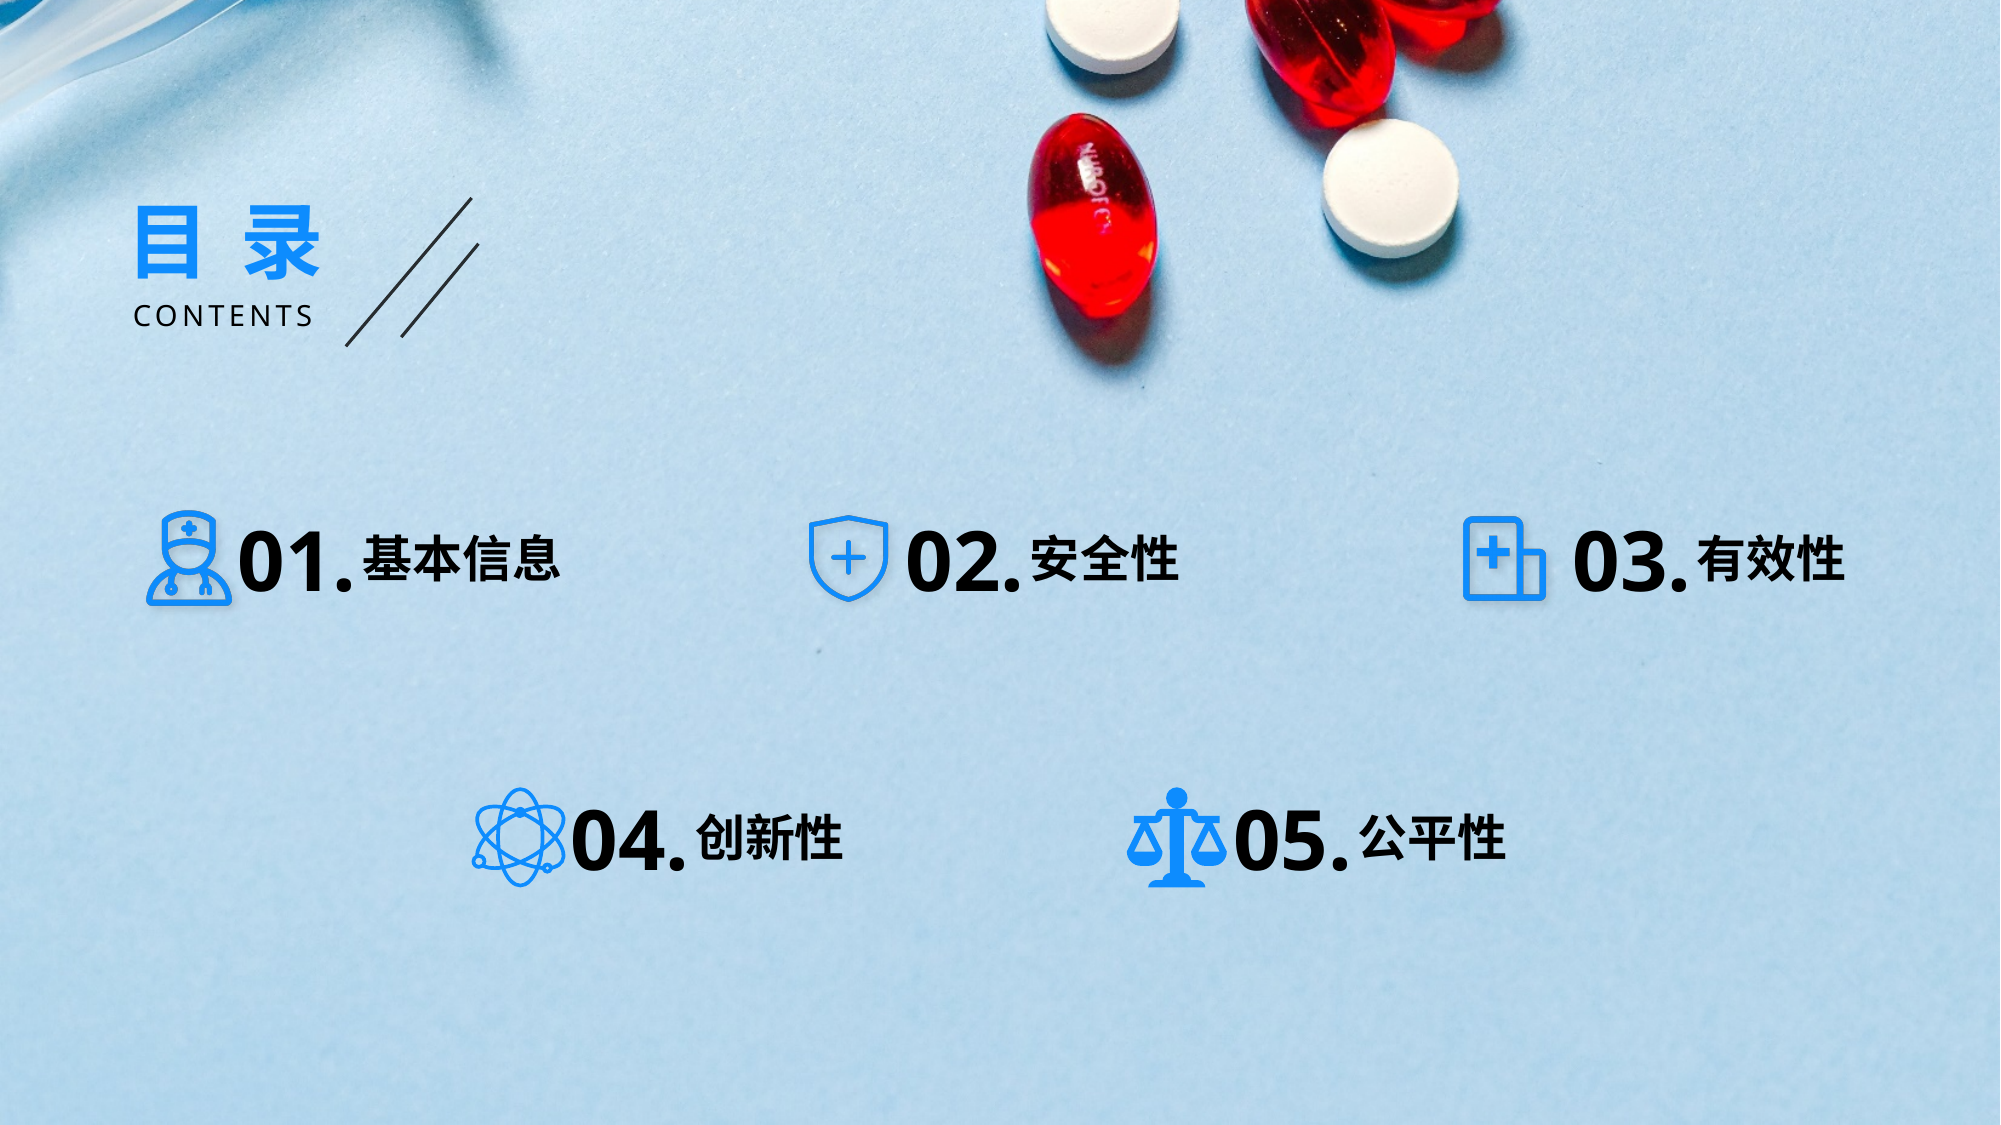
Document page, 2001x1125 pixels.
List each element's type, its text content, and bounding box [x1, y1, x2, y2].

text_box 安全性 [1015, 520, 1199, 595]
text_box 01. [215, 500, 379, 616]
text_box CONTENTS [118, 290, 341, 340]
text_box 目录 [111, 181, 464, 297]
text_box 基本信息 [347, 520, 799, 595]
text_box 02. [883, 500, 1048, 616]
text_box 有效性 [1682, 520, 1866, 595]
picture [0, 0, 2000, 1125]
text_box 04. [548, 780, 712, 895]
text_box [1125, 786, 1228, 889]
text_box 05. [1210, 780, 1375, 895]
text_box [345, 197, 479, 347]
text_box 03. [1549, 500, 1714, 616]
text_box [470, 786, 567, 889]
picture [0, 0, 16, 5]
text_box 公平性 [1342, 799, 1526, 875]
text_box 创新性 [680, 799, 864, 875]
